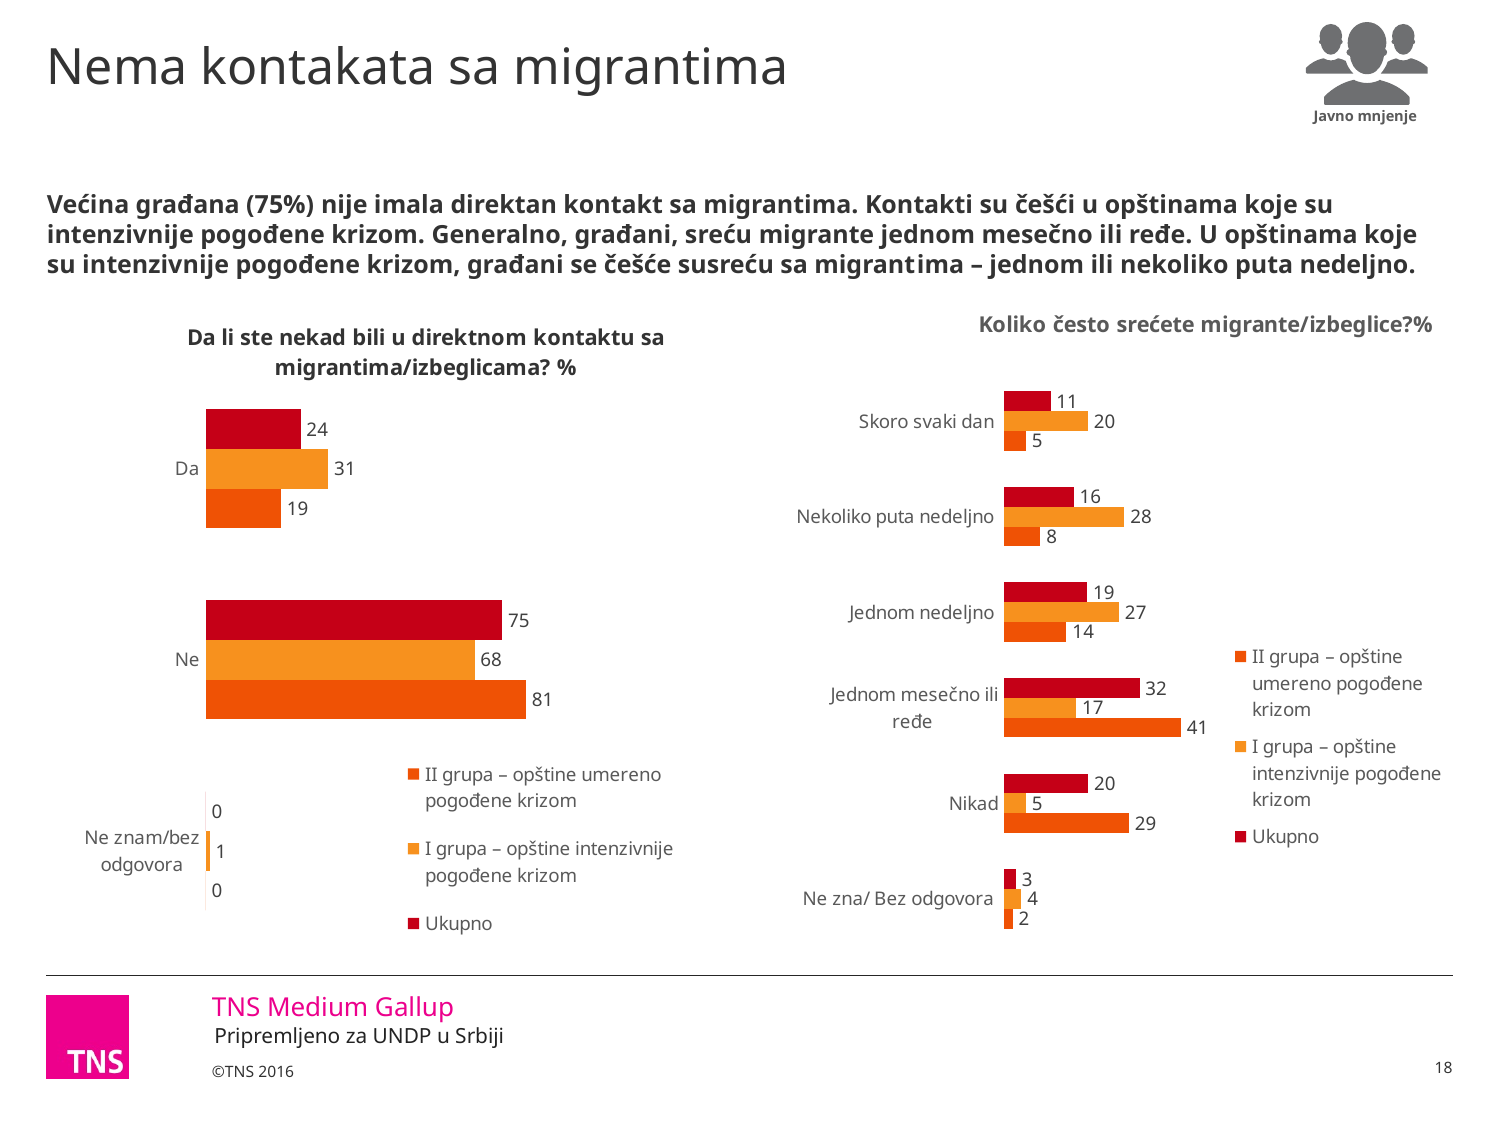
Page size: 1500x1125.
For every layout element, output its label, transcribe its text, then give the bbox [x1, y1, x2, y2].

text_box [1289, 21, 1442, 133]
chart [791, 302, 1453, 985]
slide_number 18 [1369, 1037, 1453, 1079]
chart [46, 302, 709, 985]
list Većina građana (75%) nije imala direktan kontakt sa migrantima. Kontakti su češći u opštinama koje su intenzivnije pogođene krizom. Generalno, građani, sreću migrante jednom mesečno ili ređe. U opštinama koje su intenzivnije pogođene krizom, građani se češće susreću sa migrantima – jednom ili nekoliko puta nedeljno. [46, 153, 1453, 279]
picture [46, 995, 129, 1079]
title Nema kontakata sa migrantima [46, 0, 1453, 153]
